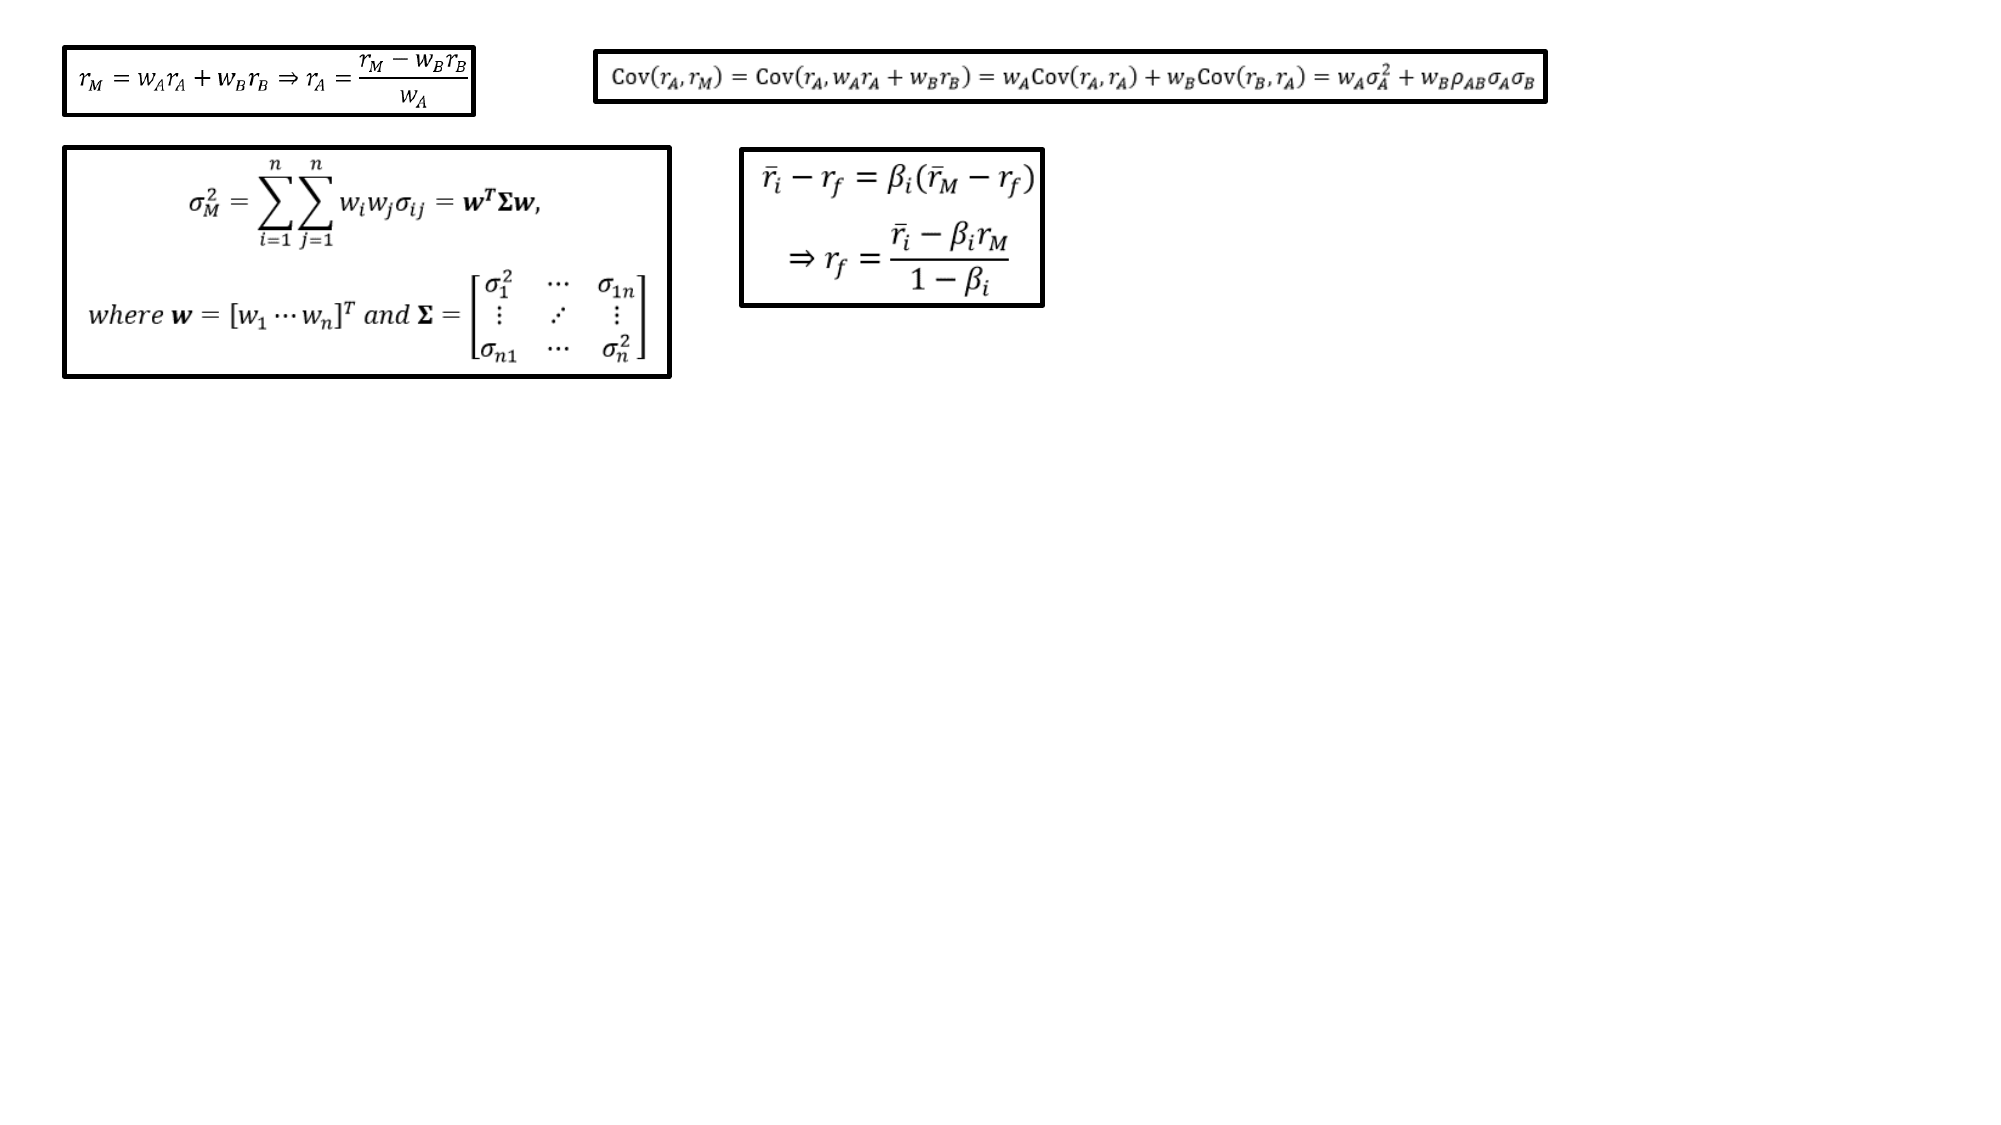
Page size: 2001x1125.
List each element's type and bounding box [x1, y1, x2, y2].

picture [743, 151, 1041, 304]
picture [597, 53, 1544, 100]
picture [66, 49, 472, 113]
picture [66, 149, 667, 375]
